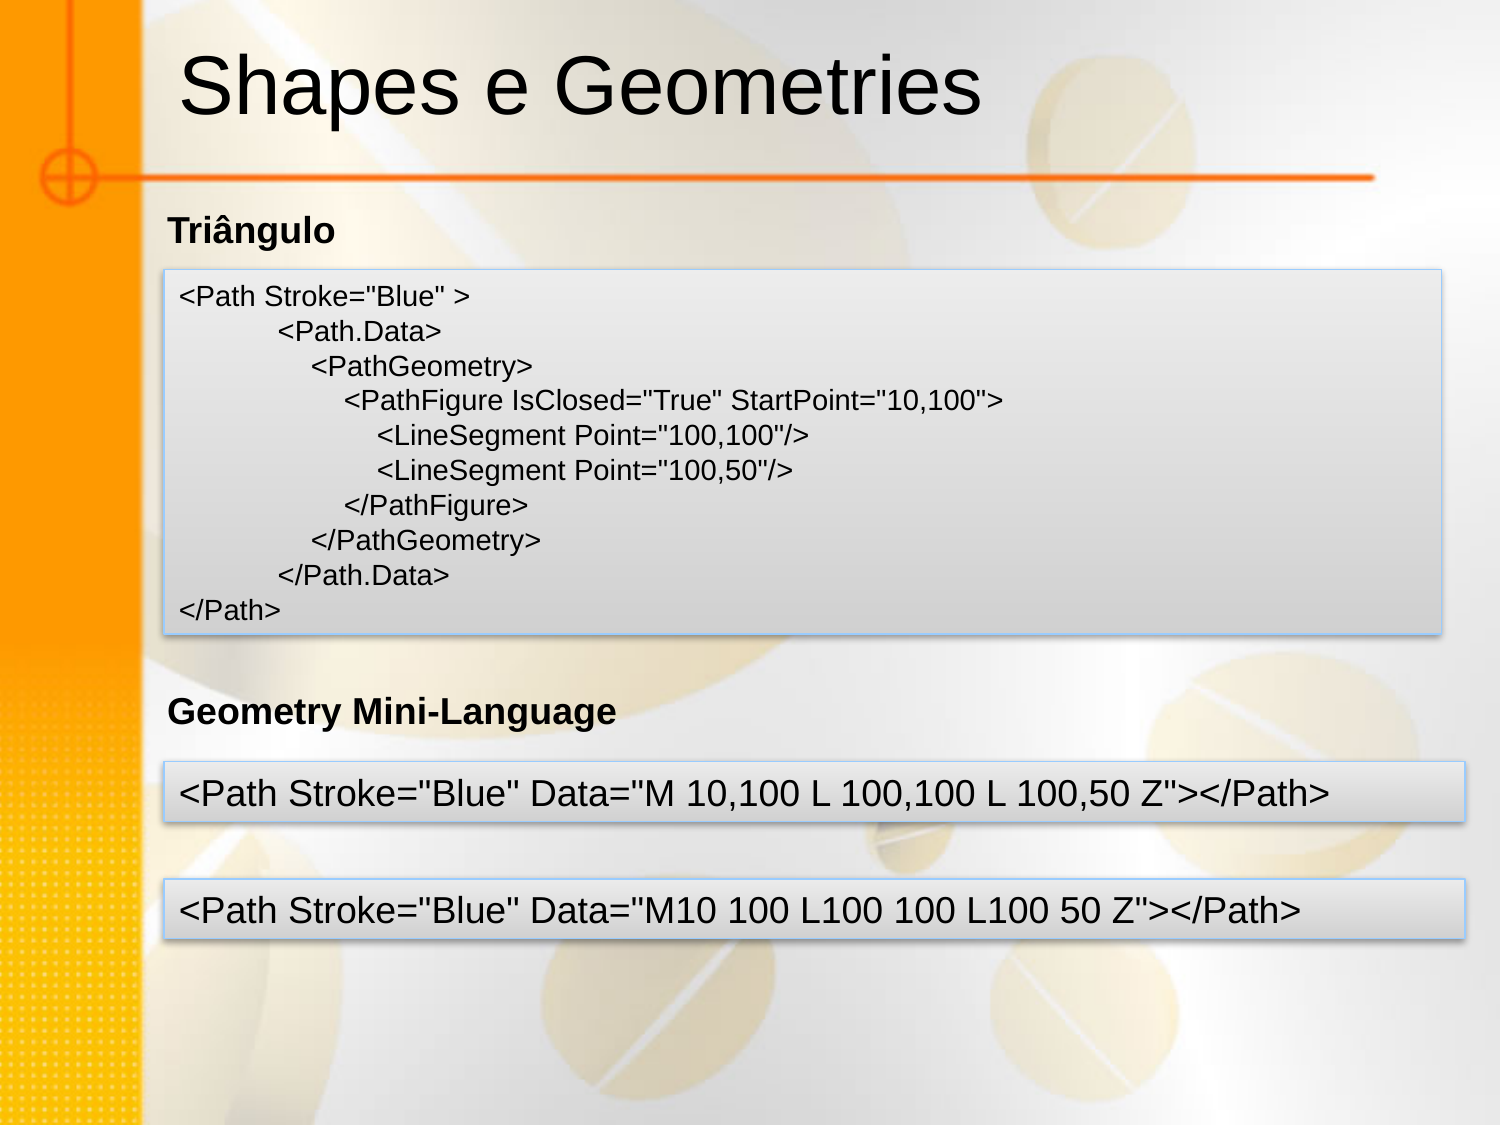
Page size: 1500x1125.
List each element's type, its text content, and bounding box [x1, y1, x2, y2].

text_box <Path Stroke="Blue" > <Path.Data> <PathGeometry> <PathFigure IsClosed="True" StartPoint="10,100"> <LineSegment Point="100,100"/> <LineSegment Point="100,50"/> </PathFigure> </PathGeometry> </Path.Data> </Path> [163, 269, 1442, 635]
text_box <Path Stroke="Blue" Data="M 10,100 L 100,100 L 100,50 Z"></Path> [163, 761, 1466, 822]
text_box Triângulo [152, 199, 1477, 259]
text_box Shapes e Geometries [163, 23, 1067, 139]
text_box Geometry Mini-Language [152, 679, 1477, 740]
picture [0, 0, 1500, 1125]
text_box <Path Stroke="Blue" Data="M10 100 L100 100 L100 50 Z"></Path> [163, 878, 1466, 939]
